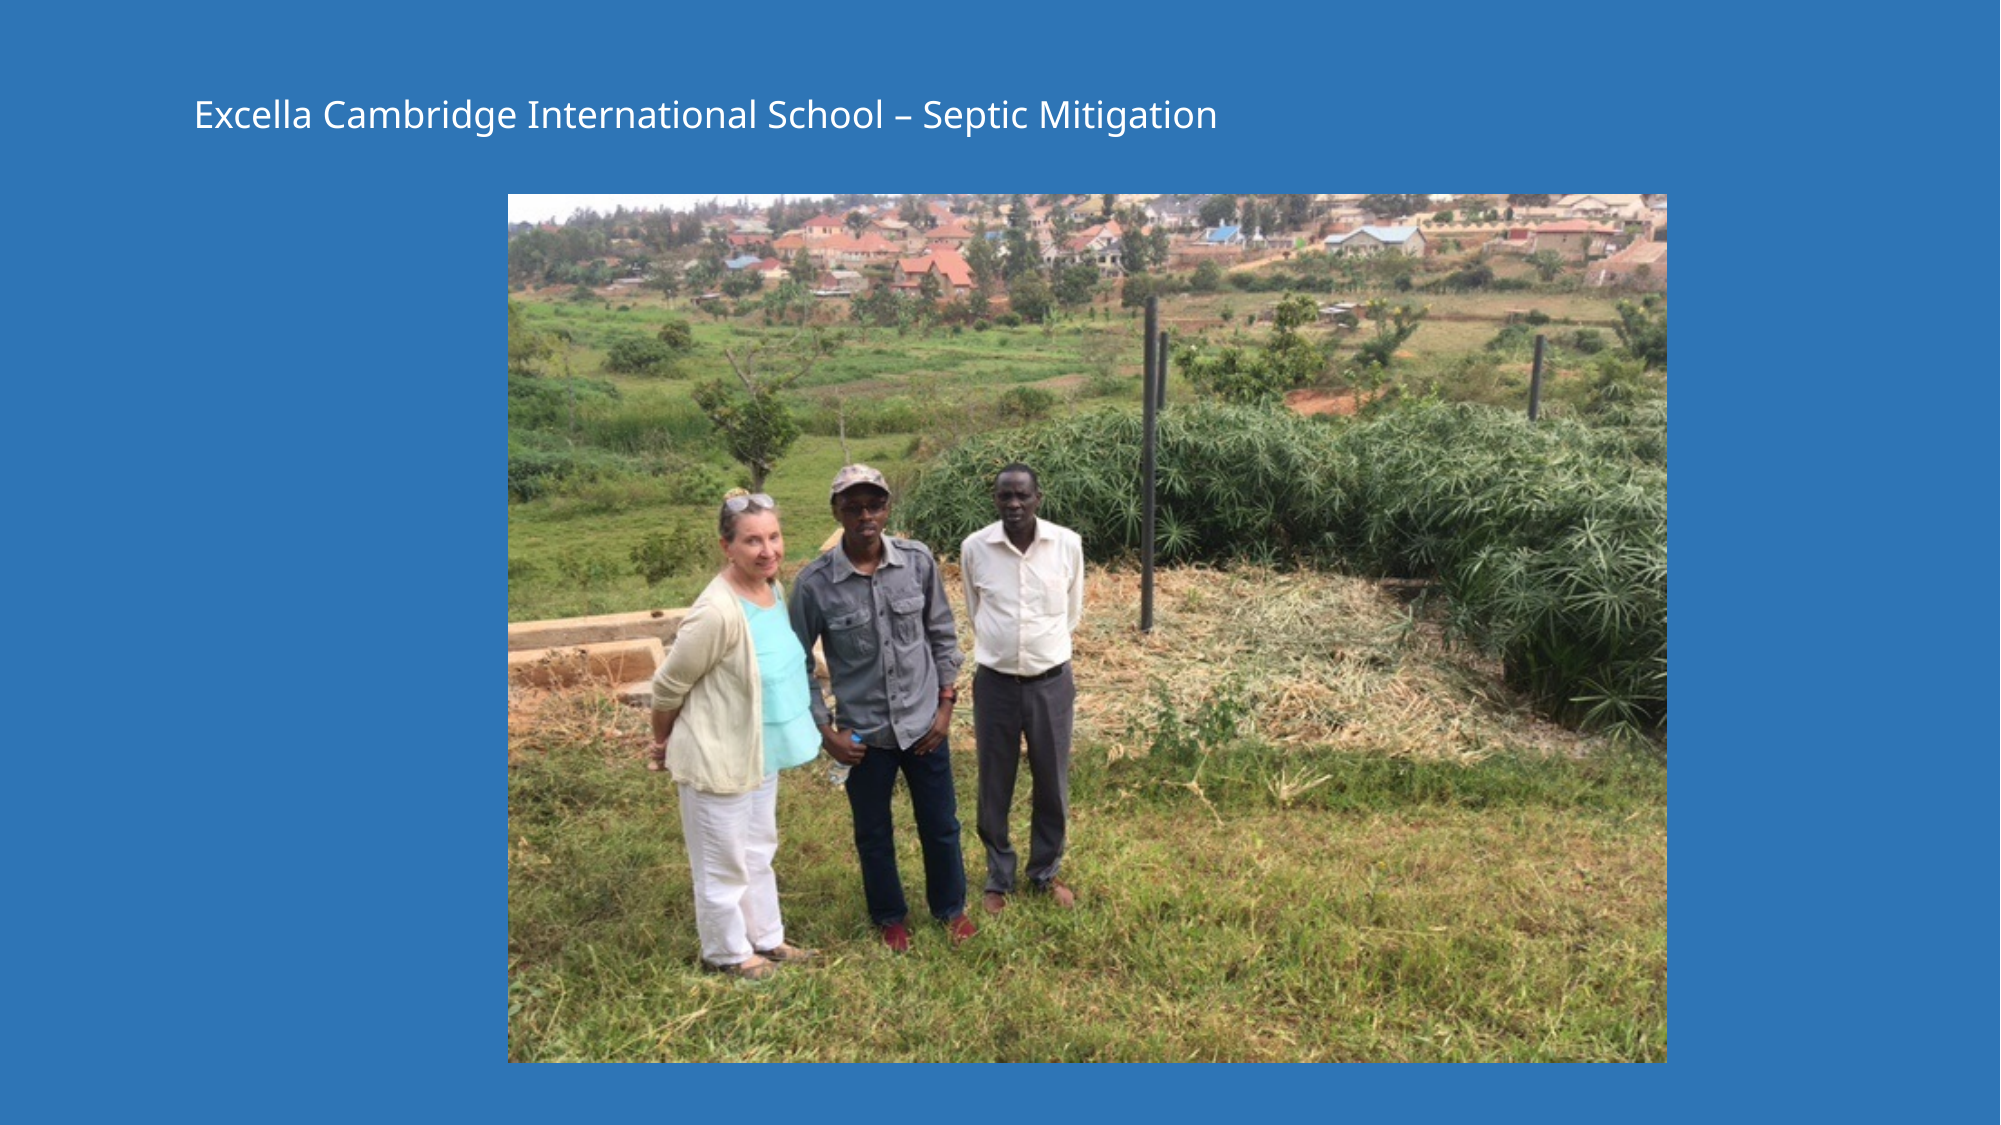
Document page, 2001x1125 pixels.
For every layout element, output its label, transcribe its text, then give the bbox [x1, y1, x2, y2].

text_box Excella Cambridge International School – Septic Mitigation [178, 83, 1439, 144]
picture [508, 194, 1667, 1063]
